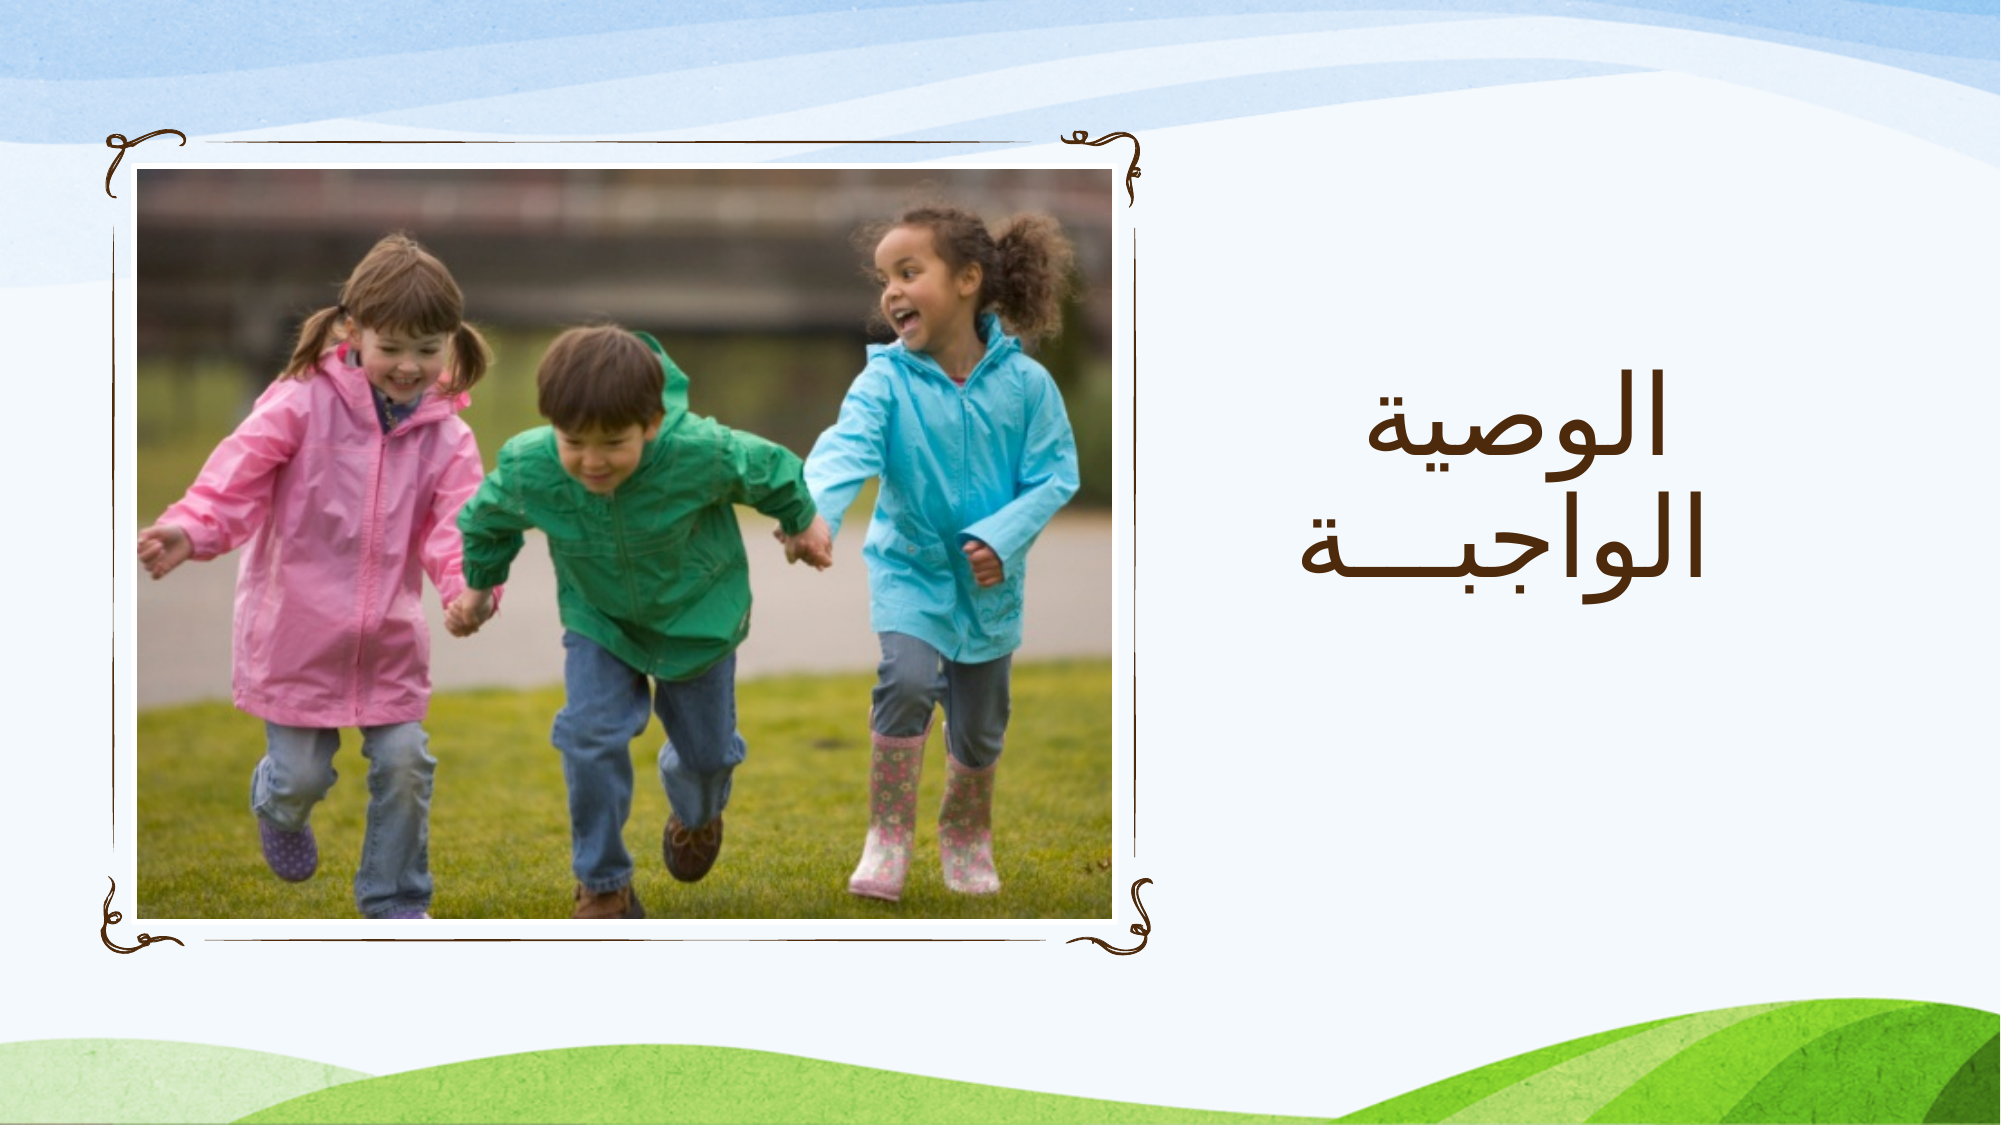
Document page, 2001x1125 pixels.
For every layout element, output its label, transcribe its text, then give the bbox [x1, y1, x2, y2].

picture [0, 0, 2001, 1125]
title الوصية الواجبـــة [1176, 218, 1860, 609]
